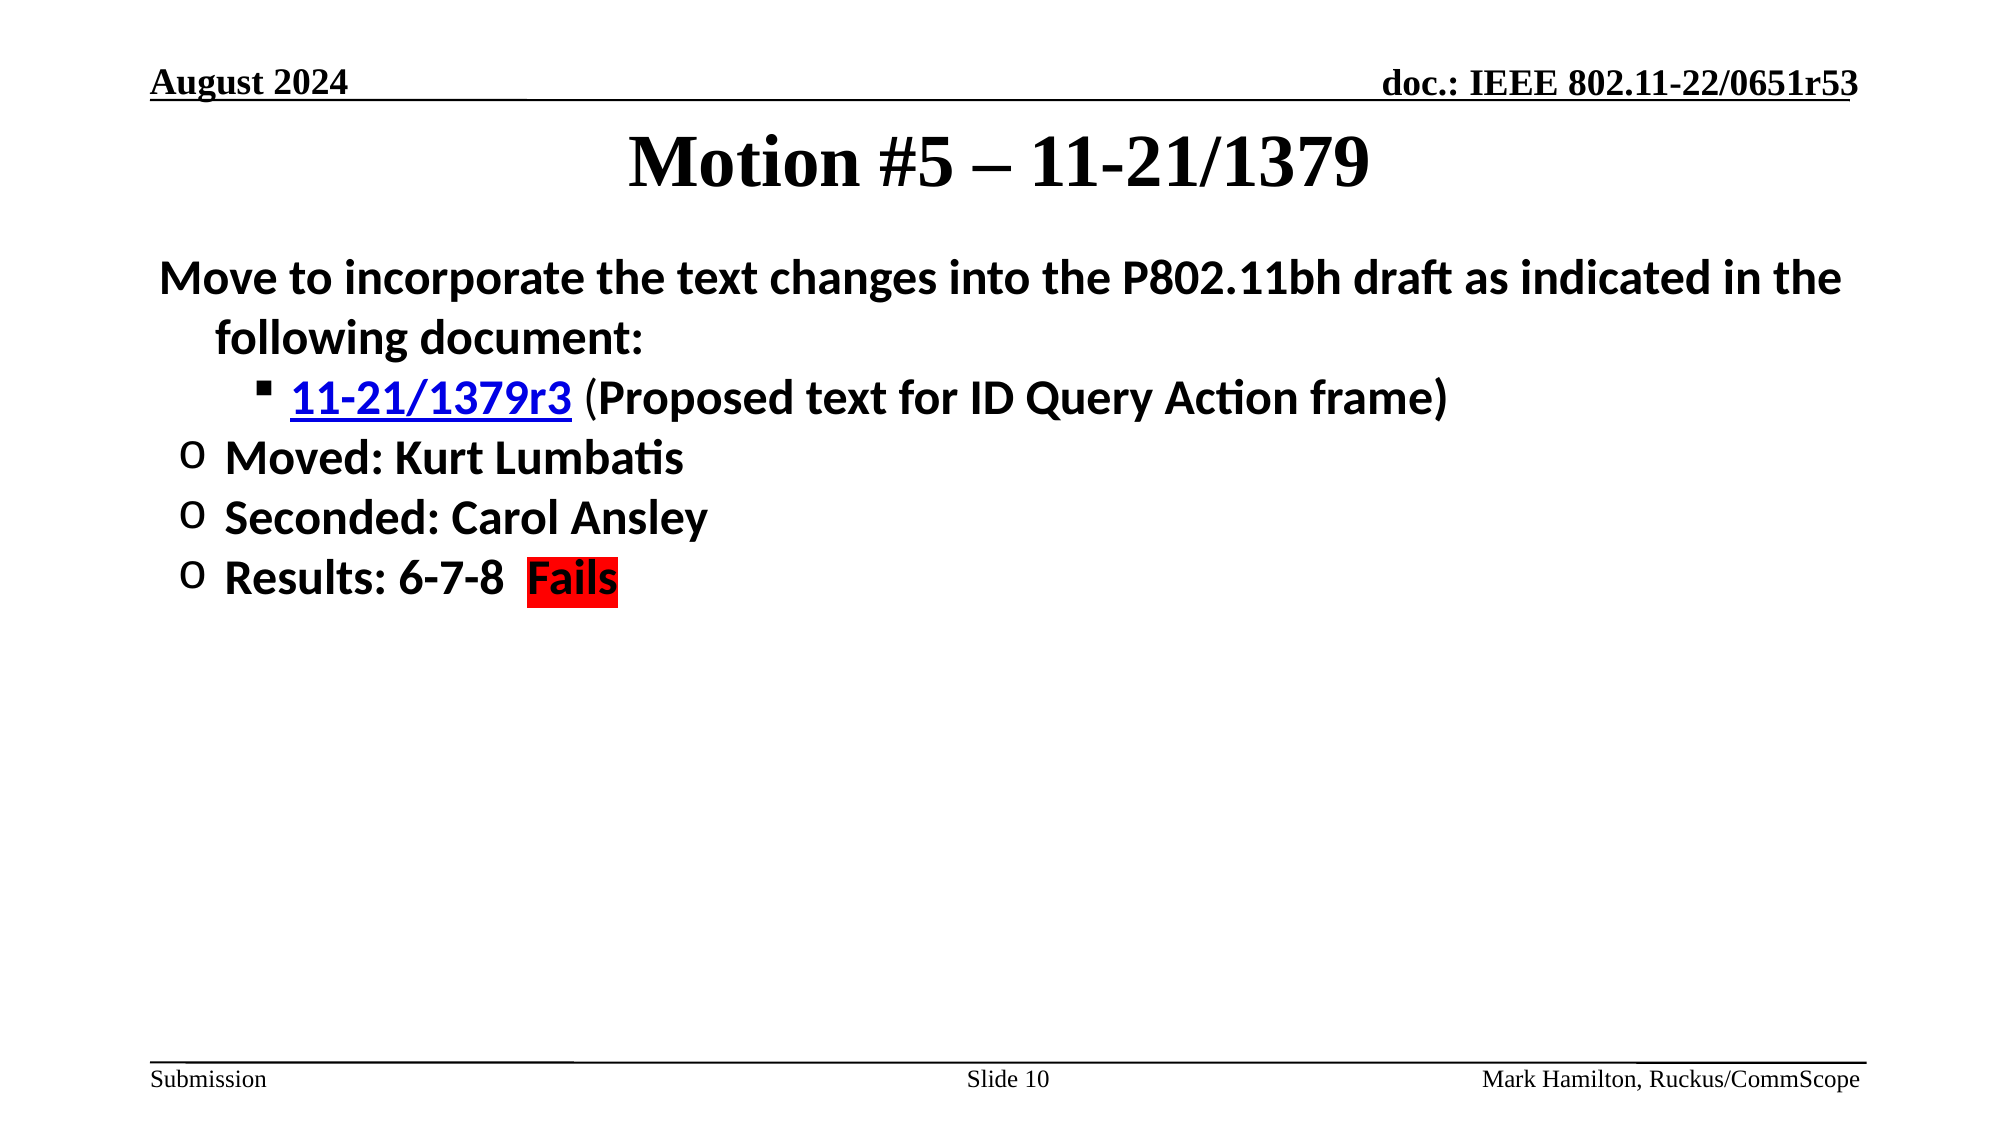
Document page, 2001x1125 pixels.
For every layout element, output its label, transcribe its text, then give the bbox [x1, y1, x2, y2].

list Move to incorporate the text changes into the P802.11bh draft as indicated in the following document: 11-21/1379r3 (Proposed text for ID Query Action frame) Moved: Kurt Lumbatis Seconded: Carol Ansley Results: 6-7-8 Fails [87, 237, 1926, 1063]
title Motion #5 – 11-21/1379 [149, 112, 1850, 201]
slide_number Slide 10 [950, 1061, 1067, 1123]
